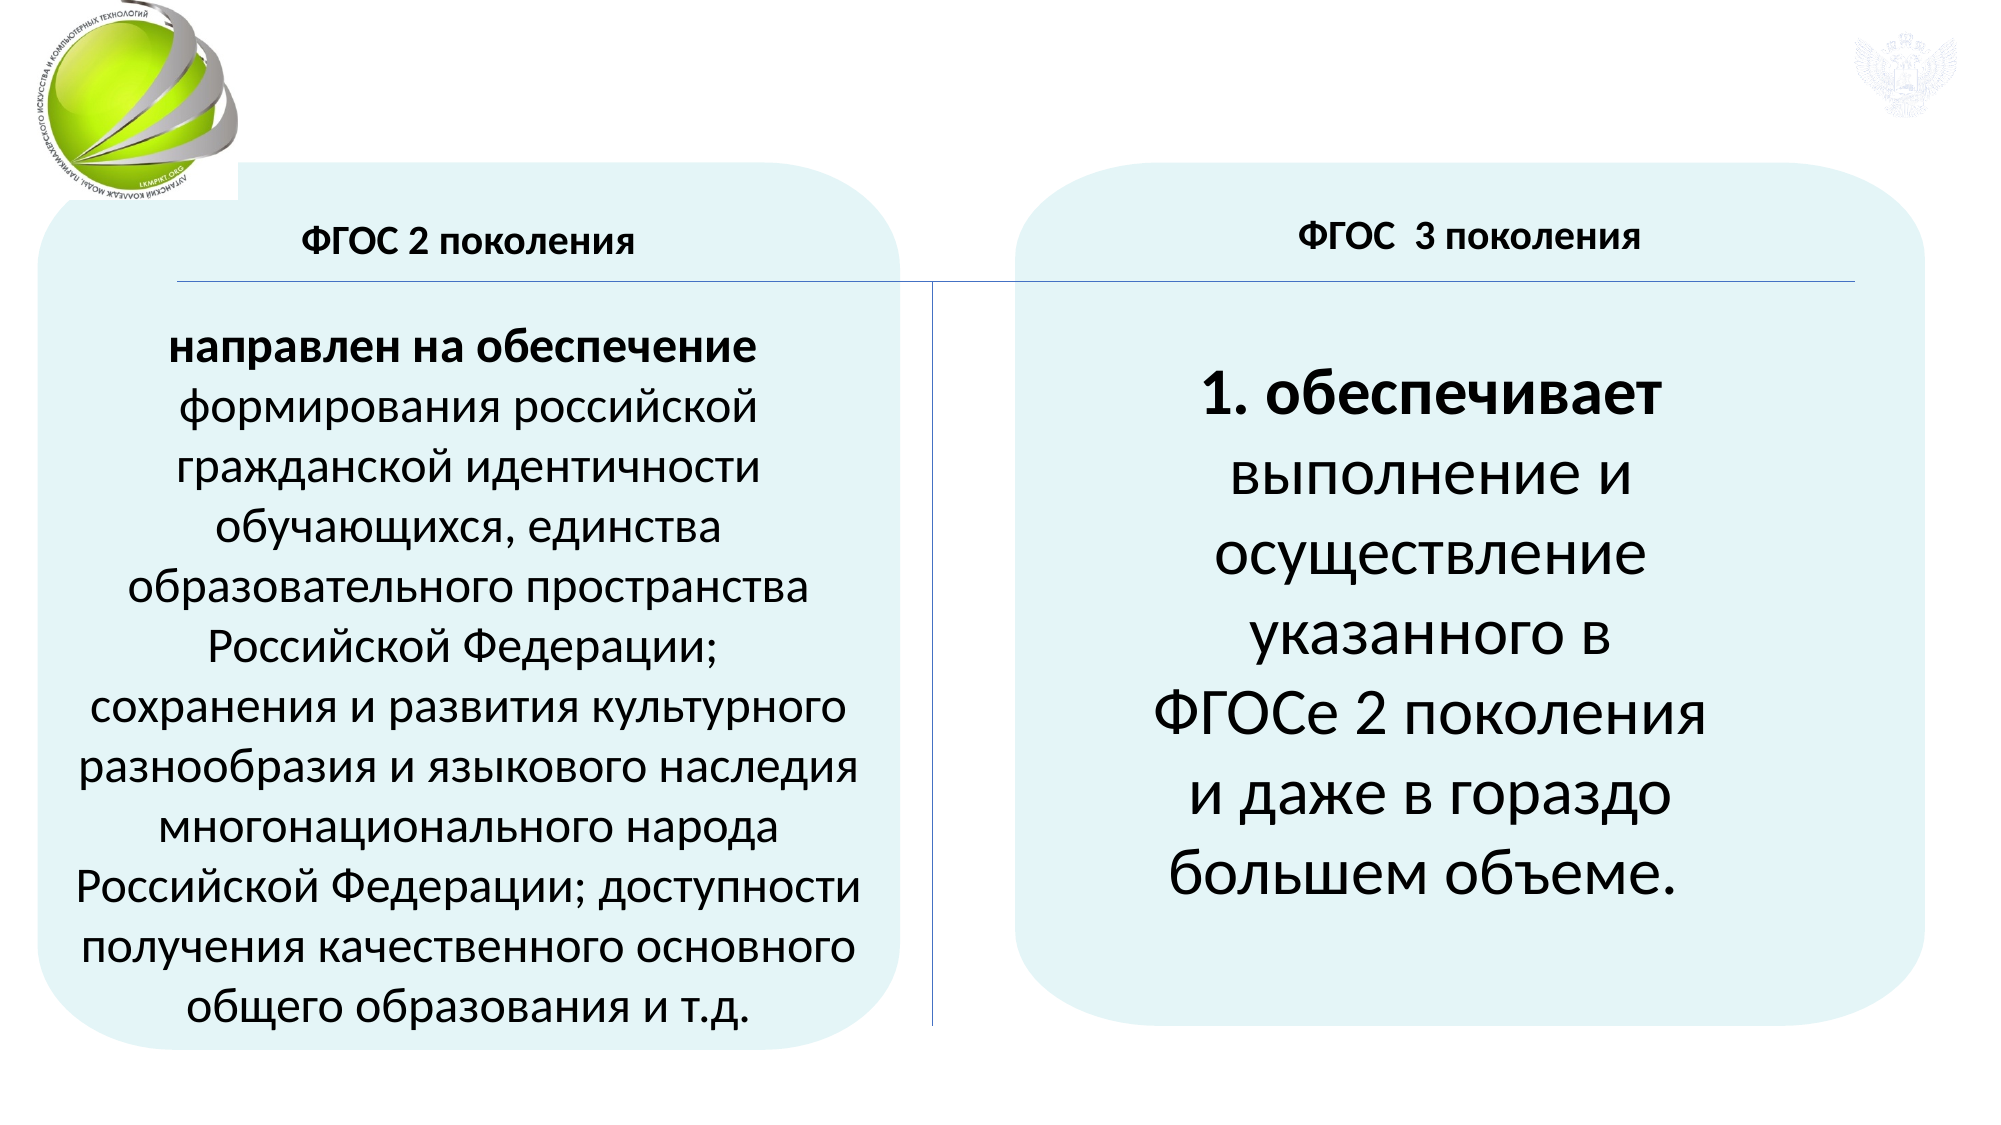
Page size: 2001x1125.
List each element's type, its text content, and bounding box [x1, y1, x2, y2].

text_box 1. обеспечивает выполнение и осуществление указанного в ФГОСе 2 поколения и даже в гораздо большем объеме. [1137, 340, 1725, 961]
text_box ФГОС 3 поколения [1015, 162, 1925, 1026]
text_box ФГОС 2 поколения направлен на обеспечение формирования российской гражданской идентичности обучающихся, единства образовательного пространства Российской Федерации; сохранения и развития культурного разнообразия и языкового наследия многонационального народа Российской Федерации; доступности получения качественного основного общего образования и т.д. [37, 162, 901, 1050]
picture [37, 0, 238, 201]
picture [1854, 31, 1957, 118]
